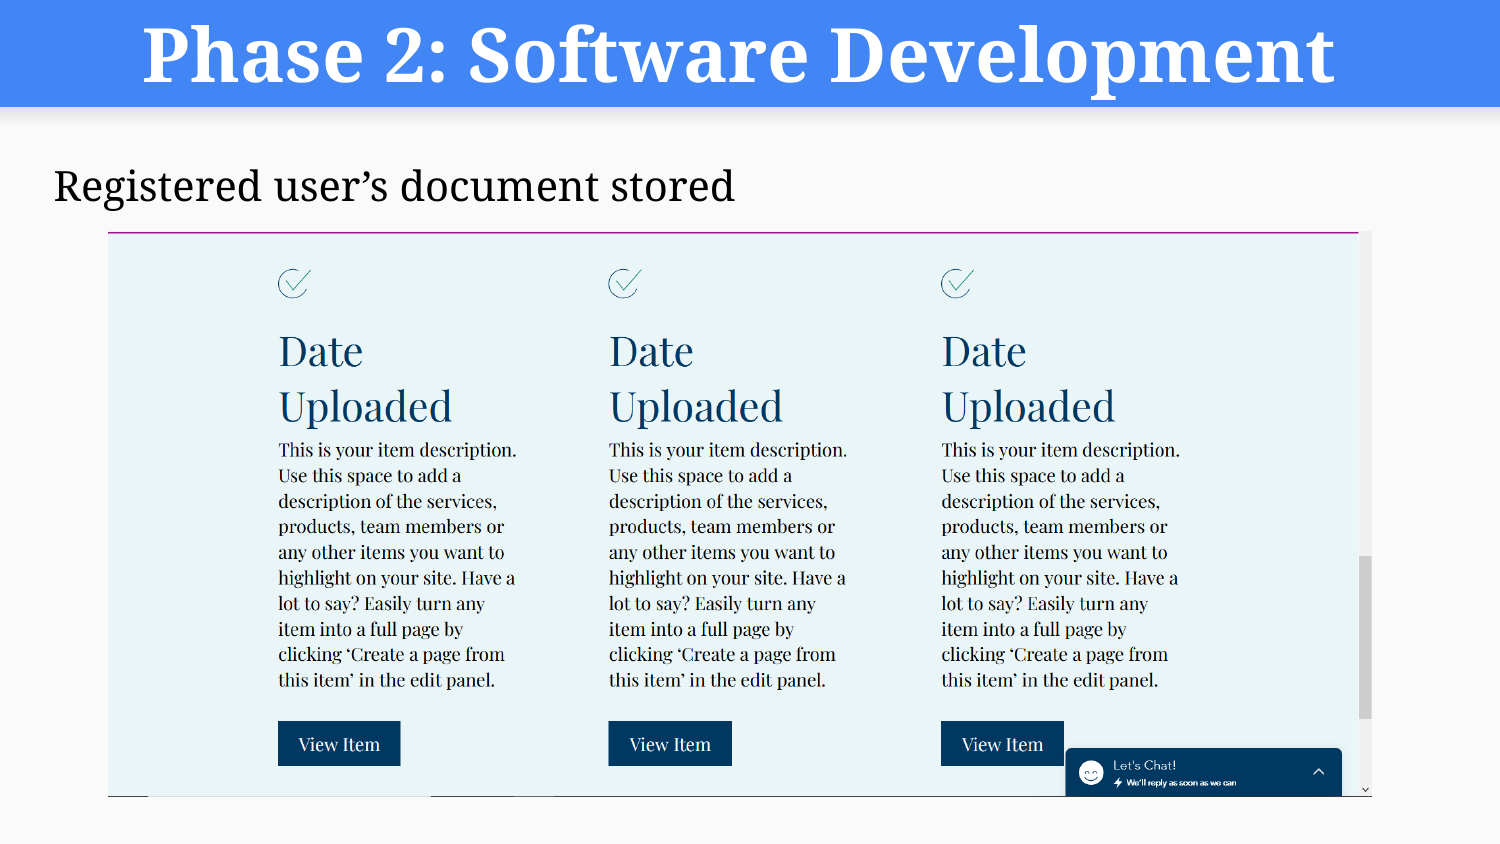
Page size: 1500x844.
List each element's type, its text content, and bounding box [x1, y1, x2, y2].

picture [107, 231, 1373, 797]
text_box Registered user’s document stored [38, 144, 1303, 211]
title Phase 2: Software Development [16, 2, 1464, 102]
